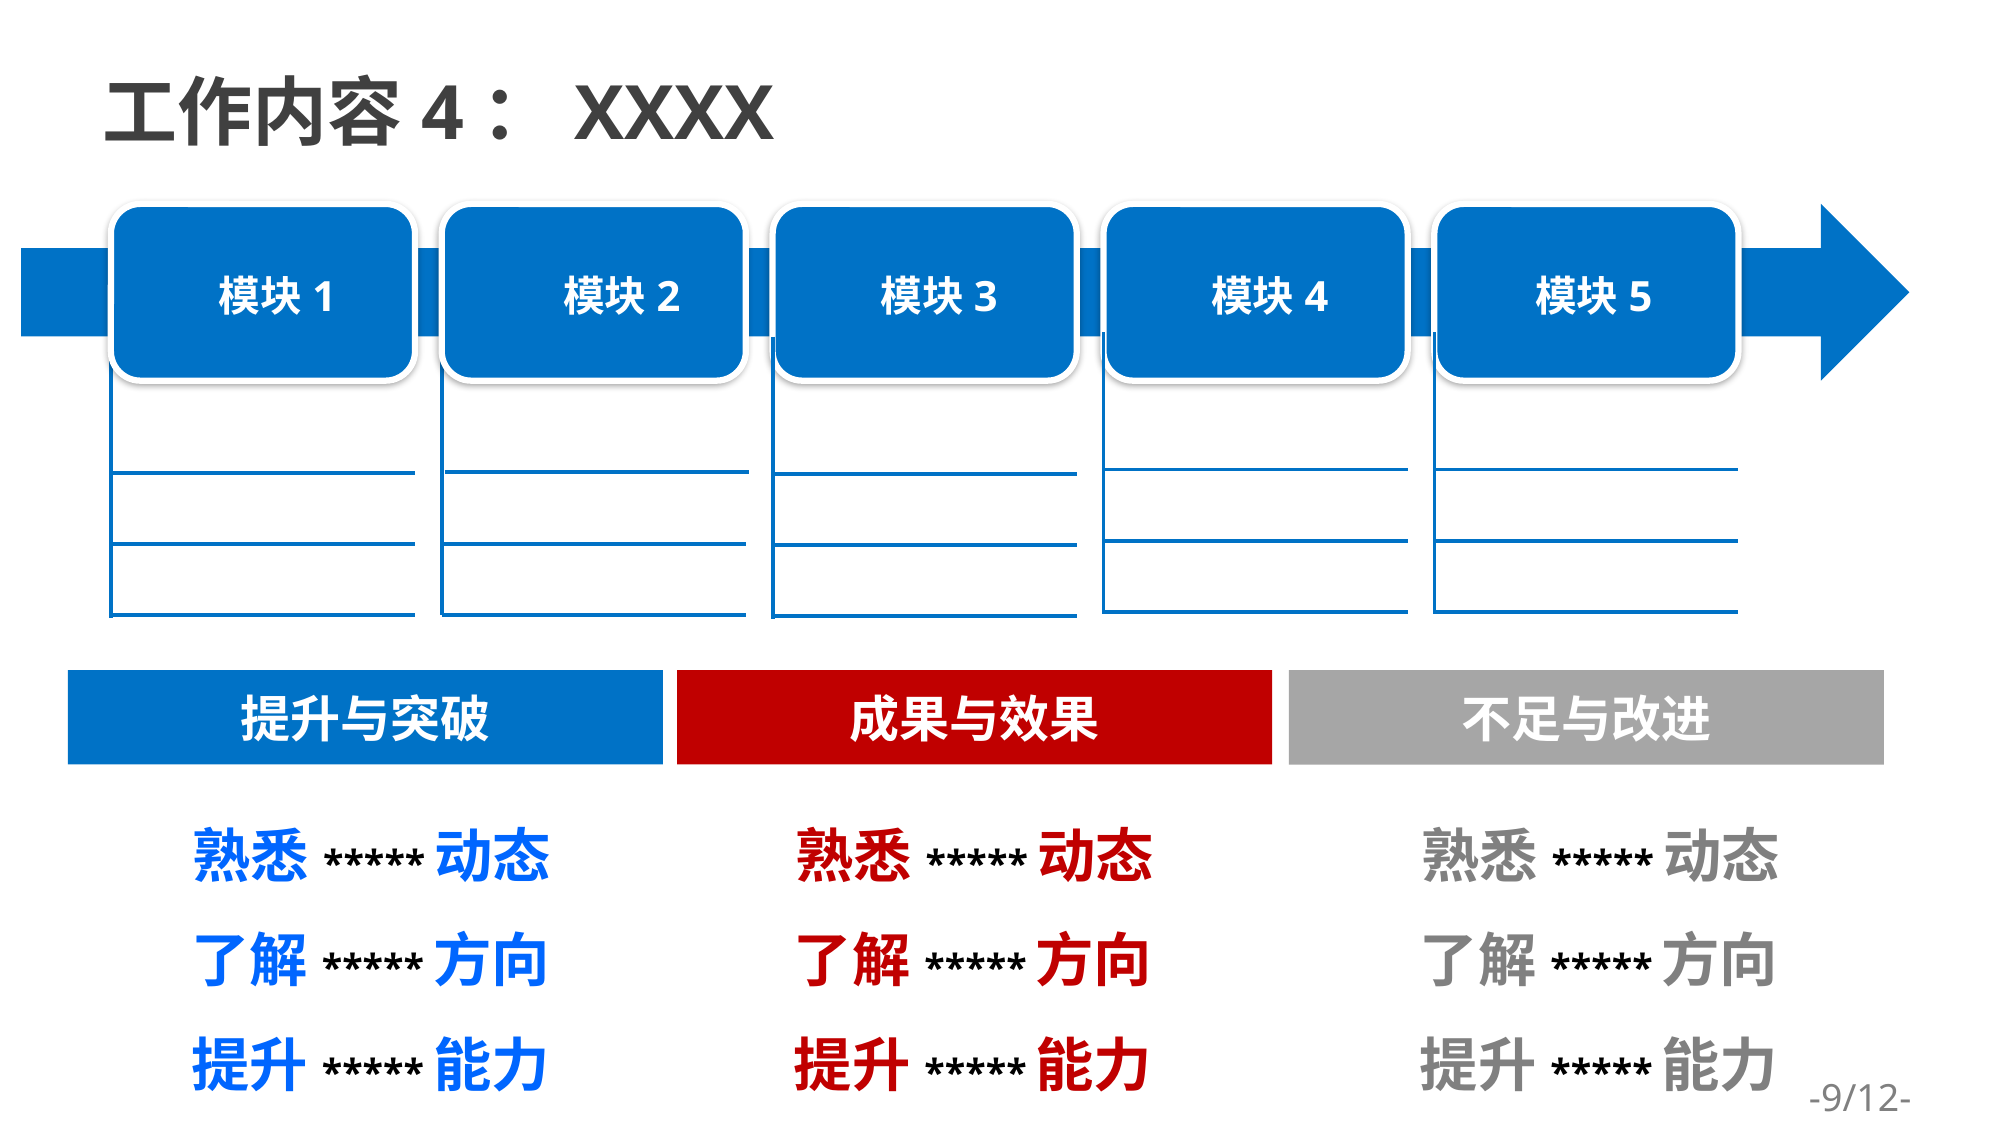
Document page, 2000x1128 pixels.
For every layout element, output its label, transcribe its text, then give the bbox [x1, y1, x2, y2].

text_box 模块2 [456, 261, 788, 327]
text_box [752, 327, 764, 337]
text_box [769, 200, 1080, 384]
text_box 熟悉*****动态 了解*****方向 提升*****能力 [150, 776, 705, 1128]
text_box 模块1 [169, 261, 386, 327]
text_box 模块4 [1161, 261, 1378, 327]
text_box [1415, 248, 1426, 337]
text_box 模块3 [831, 261, 1048, 327]
text_box [1746, 203, 1910, 381]
text_box 不足与改进 [1287, 668, 1886, 767]
text_box [438, 200, 749, 384]
text_box 模块5 [1485, 261, 1702, 327]
text_box 工作内容4：XXXX [88, 57, 831, 185]
text_box [422, 248, 433, 337]
text_box [21, 248, 103, 337]
text_box [107, 200, 419, 384]
text_box 熟悉*****动态 了解*****方向 提升*****能力 [1379, 776, 1933, 1128]
text_box [1431, 200, 1742, 384]
text_box [1084, 248, 1095, 337]
text_box [752, 248, 764, 261]
text_box 提升与突破 [66, 668, 665, 767]
text_box 成果与效果 [675, 668, 1274, 767]
text_box 熟悉*****动态 了解*****方向 提升*****能力 [753, 776, 1307, 1128]
text_box [1100, 200, 1411, 384]
